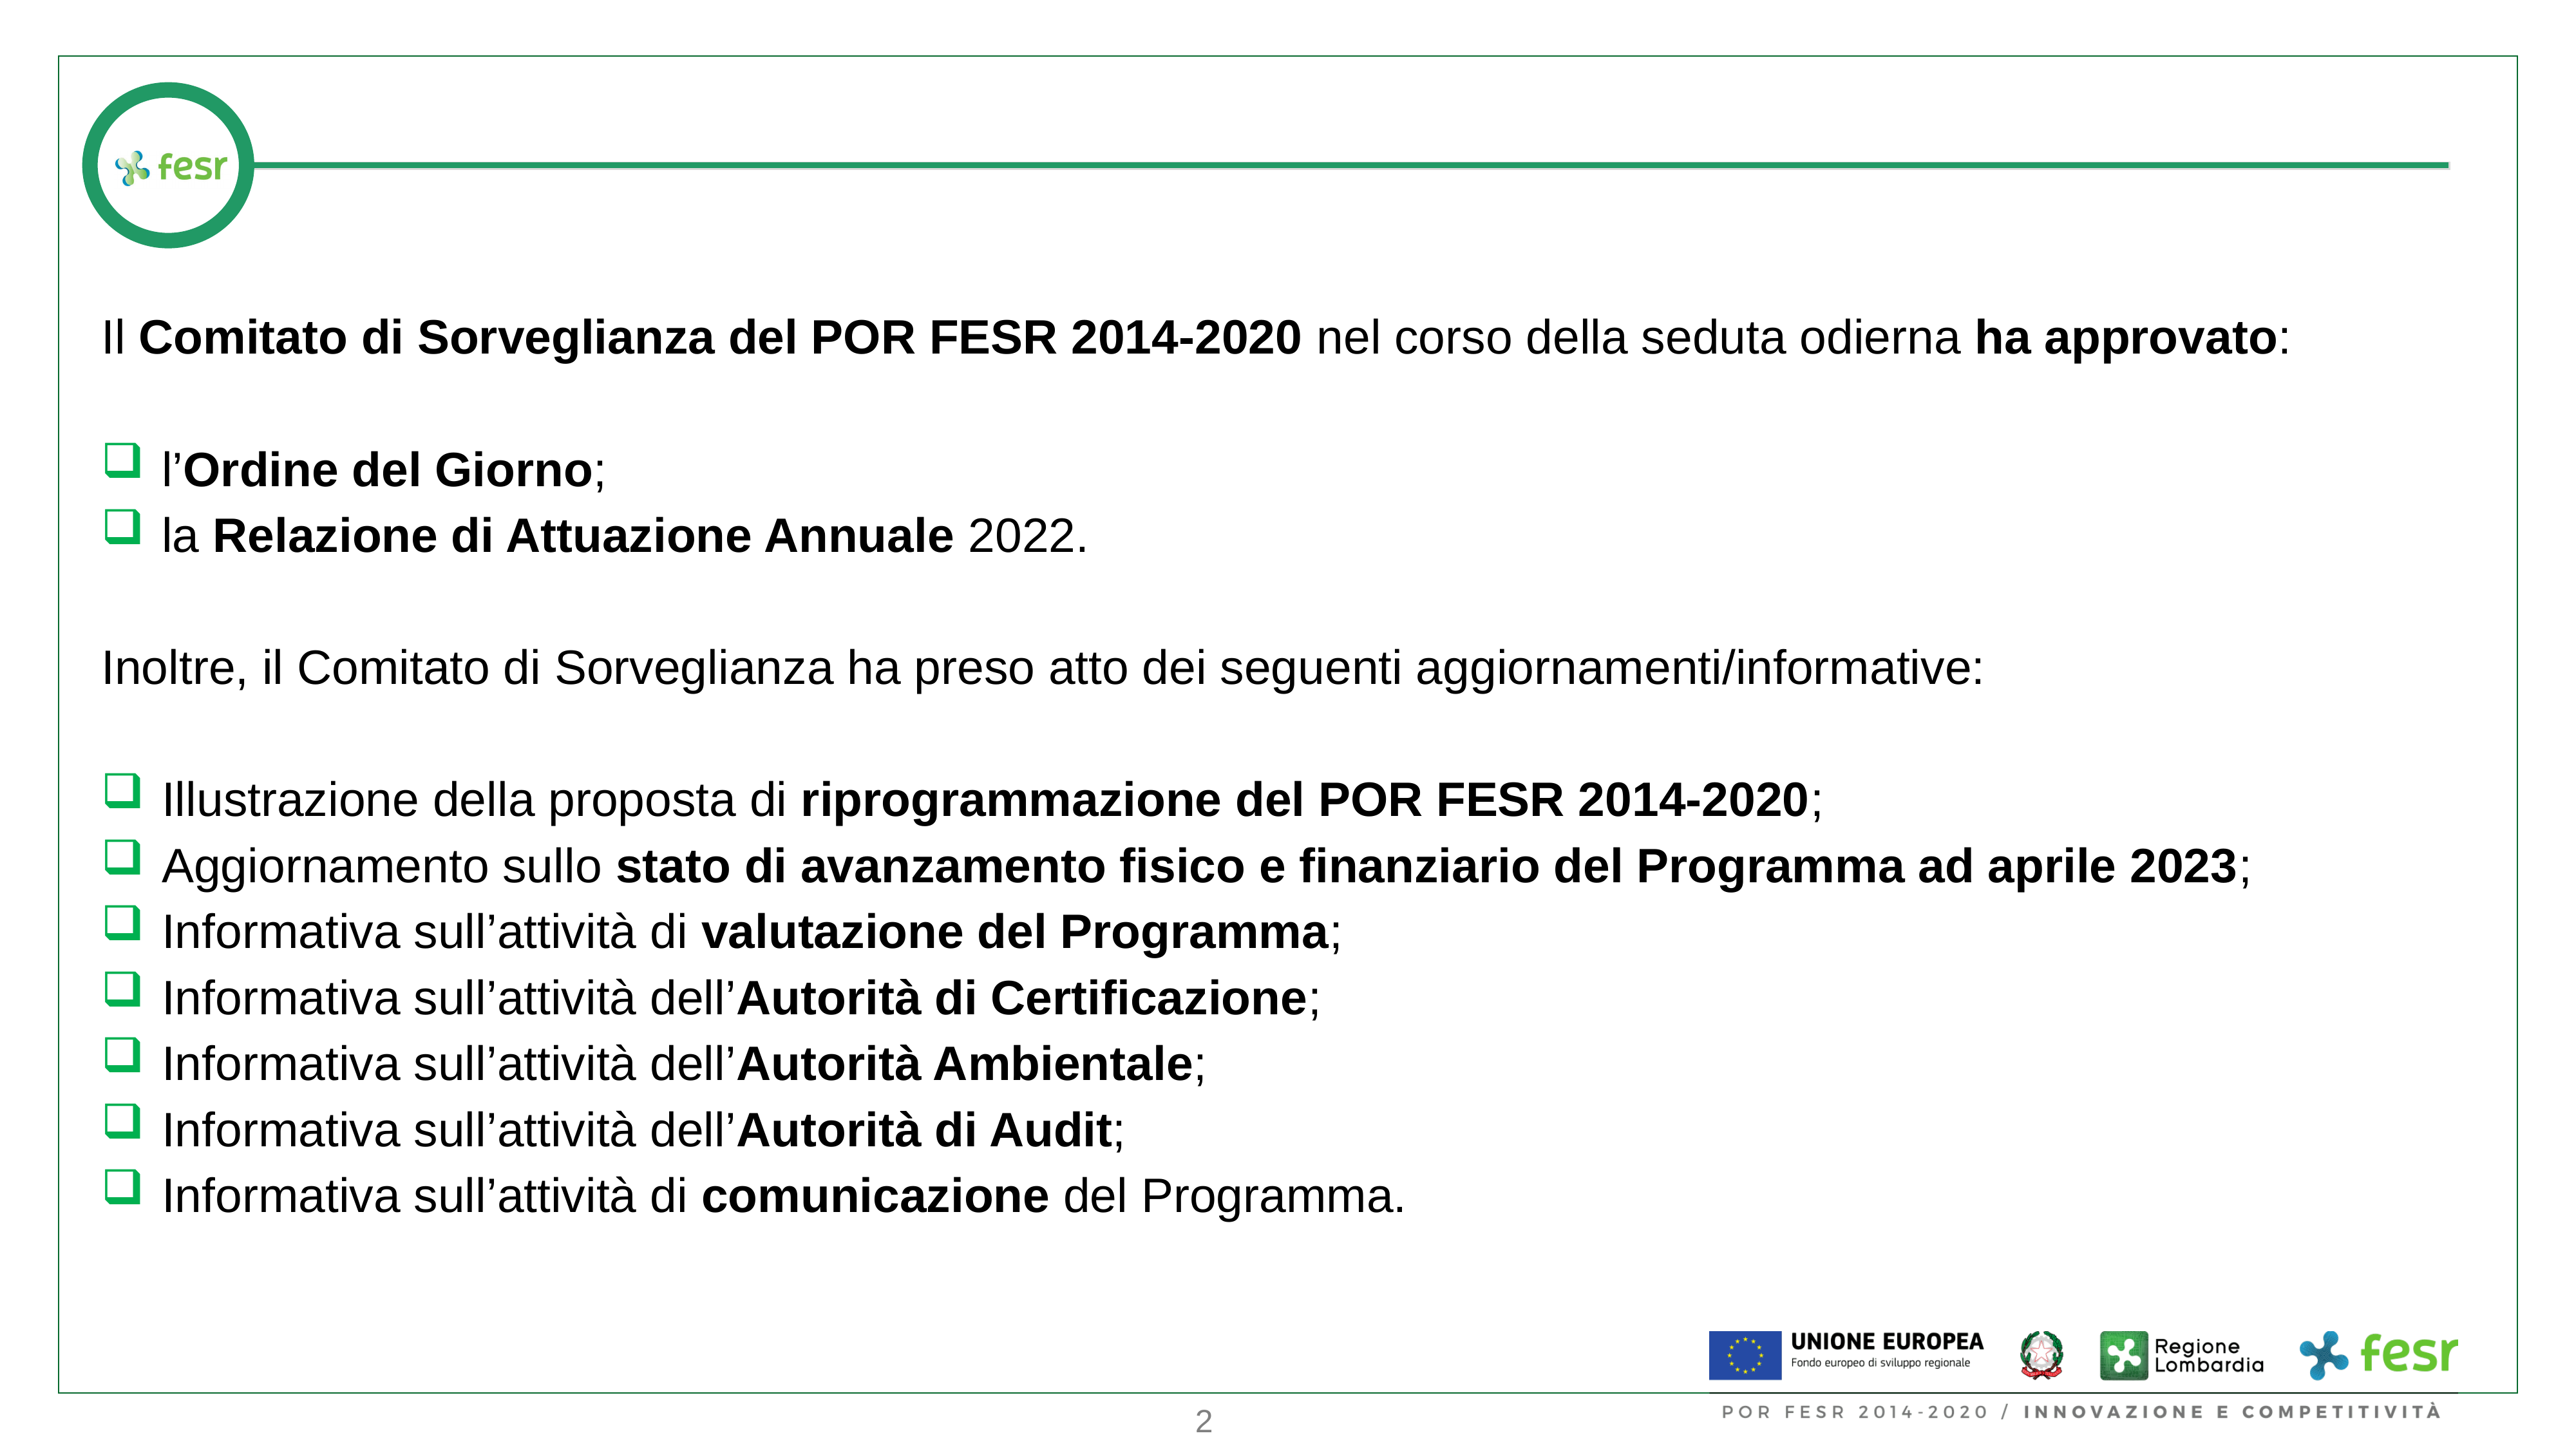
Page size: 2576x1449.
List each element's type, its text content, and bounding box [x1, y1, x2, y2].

text_box Il Comitato di Sorveglianza del POR FESR 2014-2020 nel corso della seduta odierna ha approvato: l’Ordine del Giorno; la Relazione di Attuazione Annuale 2022. Inoltre, il Comitato di Sorveglianza ha preso atto dei seguenti aggiornamenti/informative: Illustrazione della proposta di riprogrammazione del POR FESR 2014-2020; Aggiornamento sullo stato di avanzamento fisico e finanziario del Programma ad aprile 2023; Informativa sull’attività di valutazione del Programma; Informativa sull’attività dell’Autorità di Certificazione; Informativa sull’attività dell’Autorità Ambientale; Informativa sull’attività dell’Autorità di Audit; Informativa sull’attività di comunicazione del Programma. [91, 296, 2485, 1232]
slide_number 2 [1184, 1389, 1224, 1449]
picture [114, 151, 231, 189]
picture [1709, 1331, 2458, 1419]
